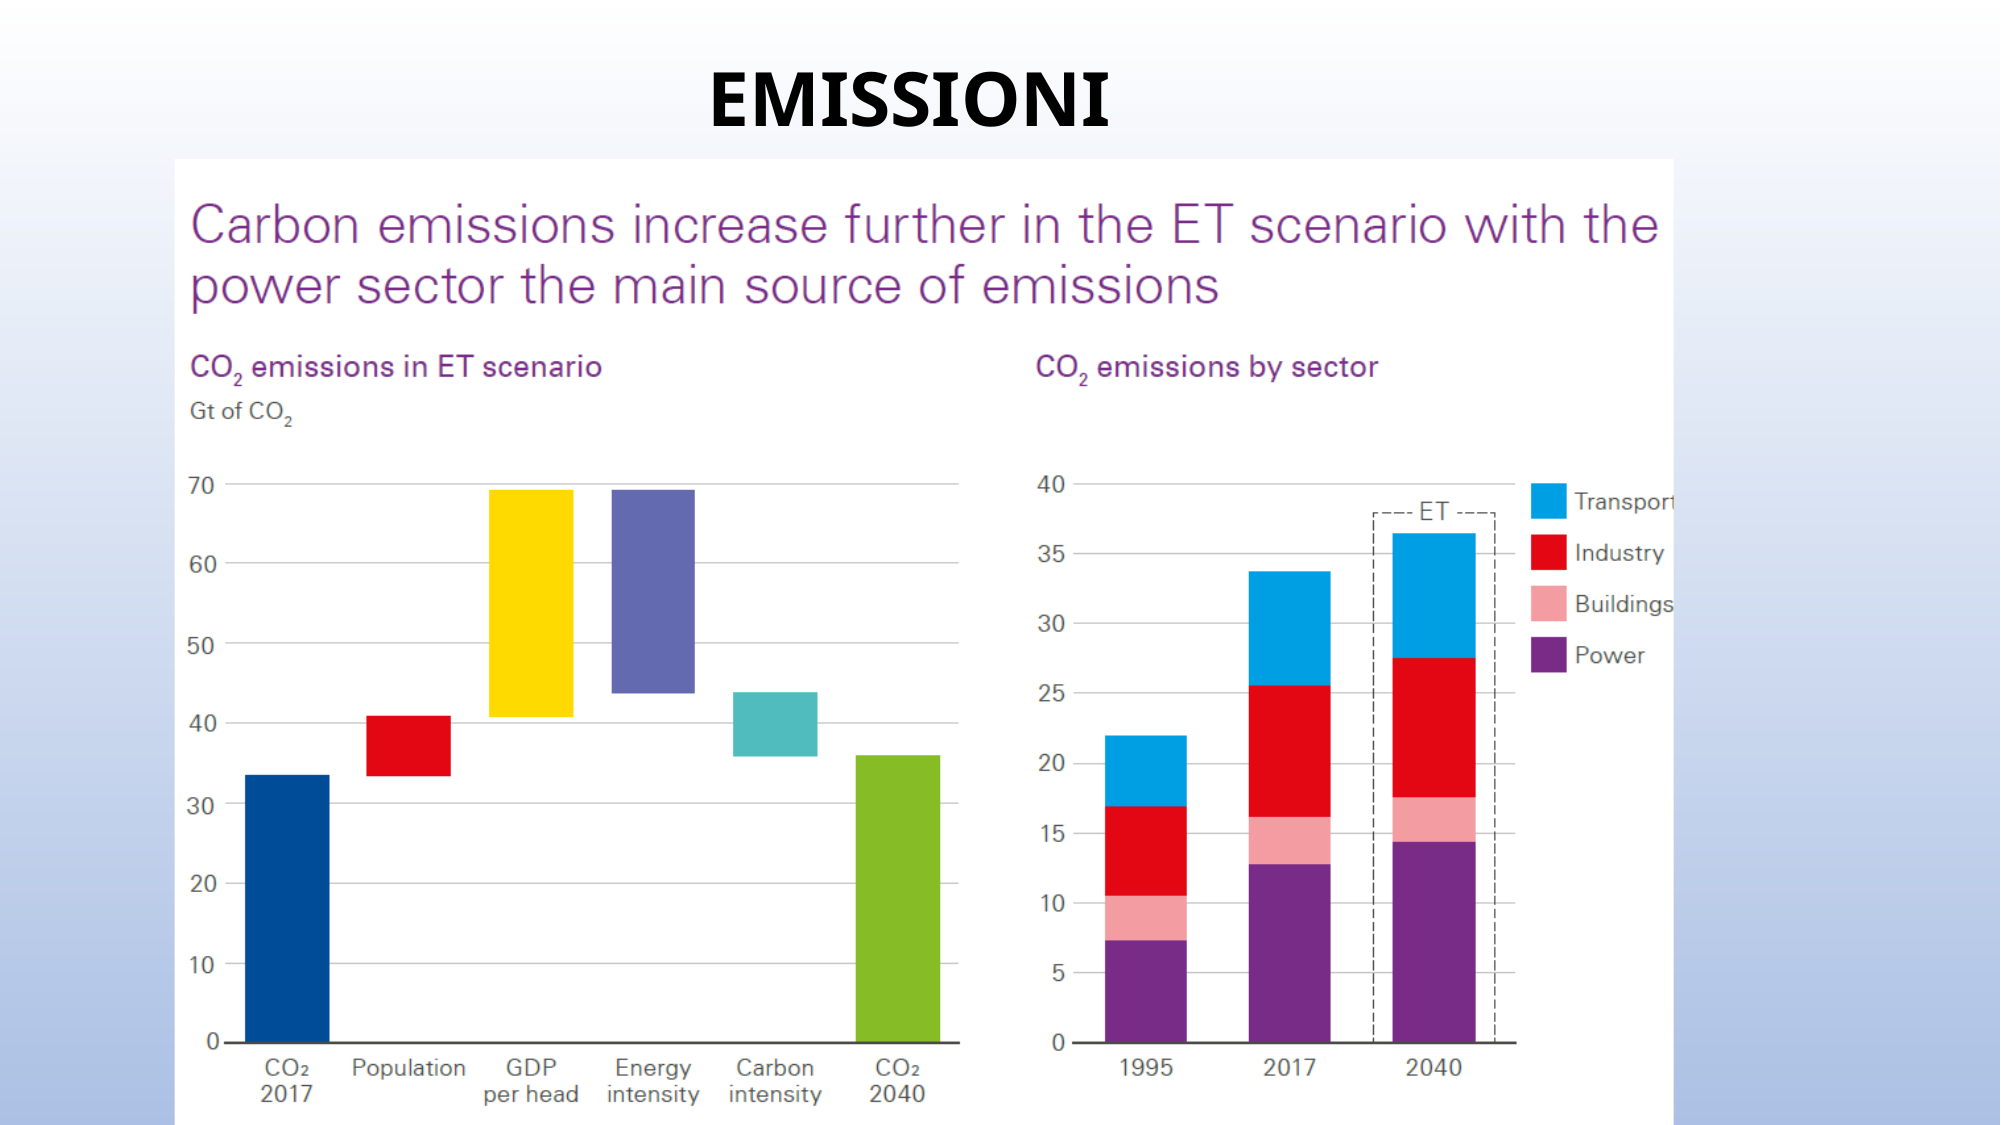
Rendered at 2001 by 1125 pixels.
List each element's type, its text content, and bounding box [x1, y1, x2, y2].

title EMISSIONI [99, 31, 1900, 162]
picture [174, 159, 1674, 1125]
